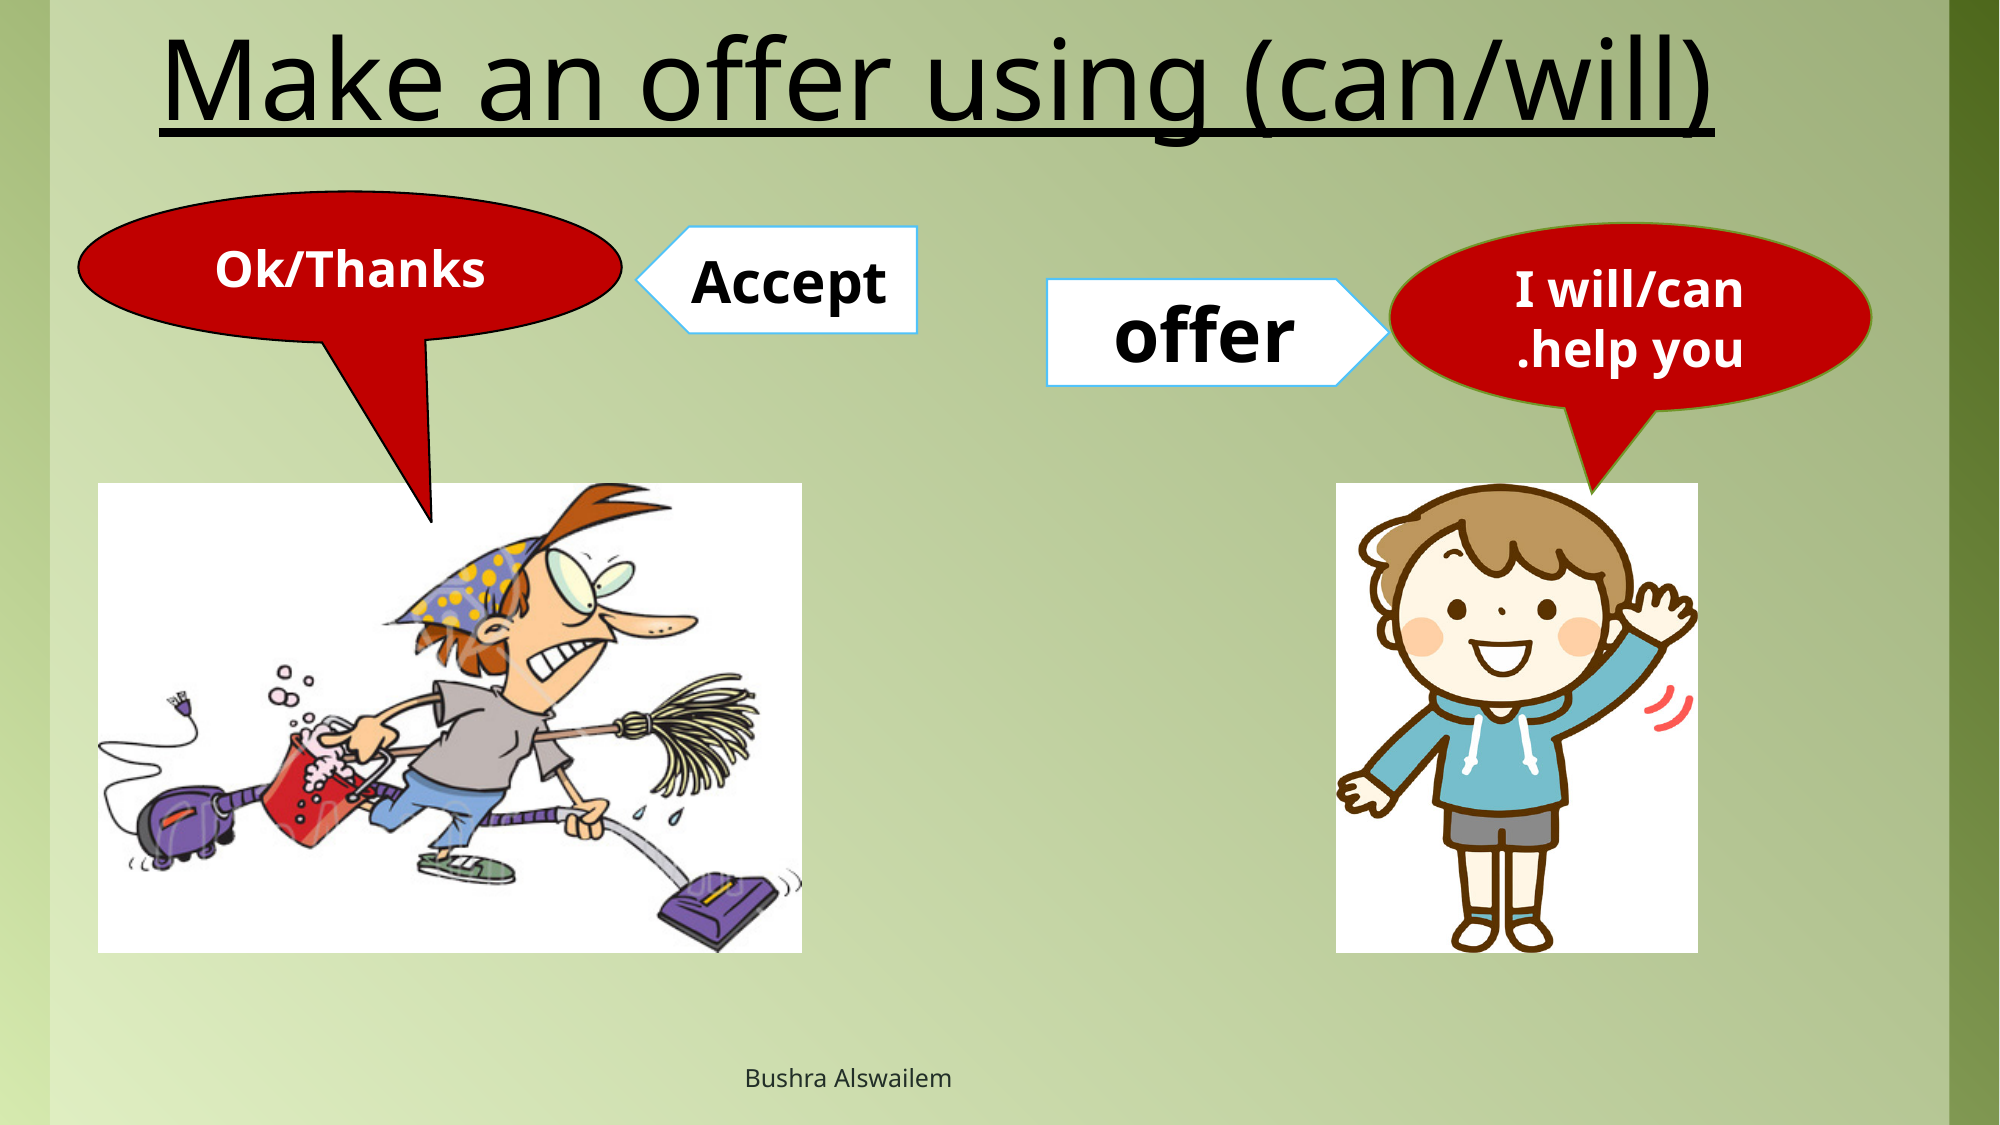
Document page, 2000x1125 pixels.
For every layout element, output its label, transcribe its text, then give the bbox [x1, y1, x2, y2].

text_box Make an offer using (can/will) [143, 0, 1730, 150]
text_box Ok/Thanks [77, 190, 623, 483]
picture [98, 483, 802, 953]
text_box offer [1045, 277, 1392, 387]
footer Bushra Alswailem [338, 1050, 1359, 1103]
text_box I will/can help you. [1388, 221, 1873, 483]
picture [1336, 483, 1698, 953]
text_box Accept [634, 225, 919, 335]
